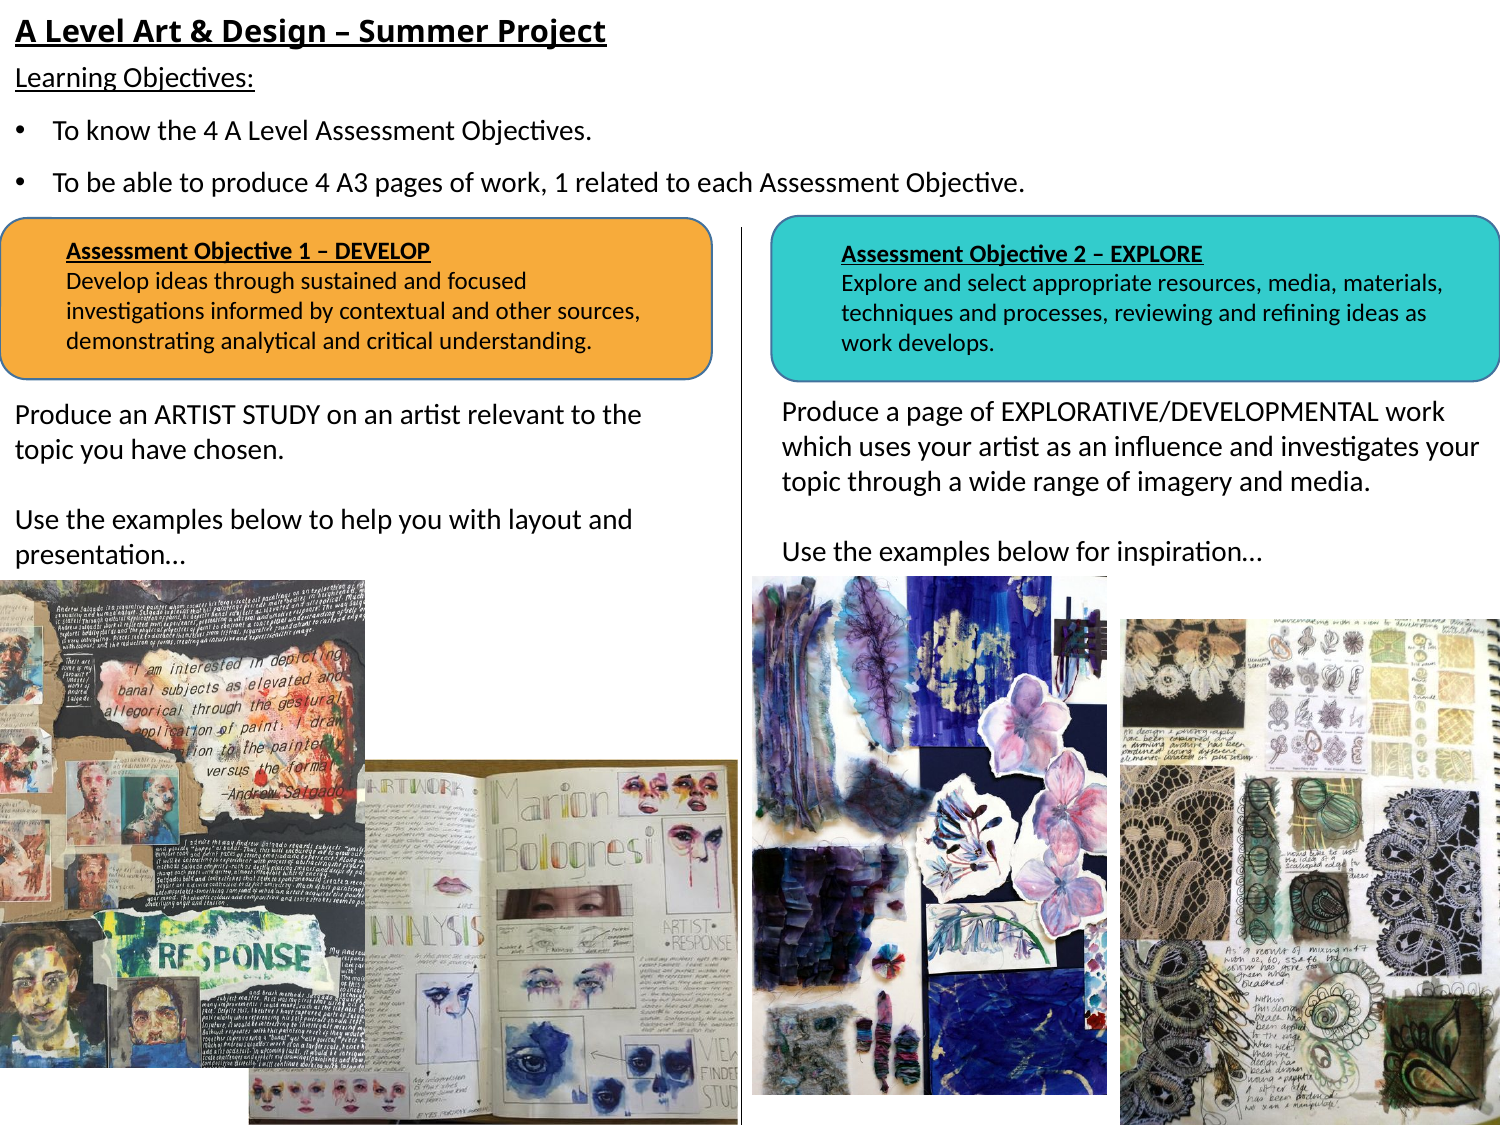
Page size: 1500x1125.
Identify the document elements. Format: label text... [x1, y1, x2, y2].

picture [752, 576, 1107, 1095]
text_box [0, 218, 712, 380]
picture [0, 580, 738, 1125]
text_box Learning Objectives: To know the 4 A Level Assessment Objectives. To be able to produce 4 A3 pages of work, 1 related to each Assessment Objective. [0, 55, 1046, 213]
text_box [770, 214, 1500, 383]
picture [1120, 619, 1500, 1125]
text_box A Level Art & Design – Summer Project [0, 0, 682, 55]
text_box Produce an ARTIST STUDY on an artist relevant to the topic you have chosen. Use the examples below to help you with layout and presentation… [0, 387, 697, 578]
text_box Produce a page of EXPLORATIVE/DEVELOPMENTAL work which uses your artist as an influence and investigates your topic through a wide range of imagery and media. Use the examples below for inspiration… [767, 384, 1500, 575]
text_box Assessment Objective 2 – EXPLORE Explore and select appropriate resources, media, materials, techniques and processes, reviewing and refining ideas as work develops. [826, 229, 1470, 365]
